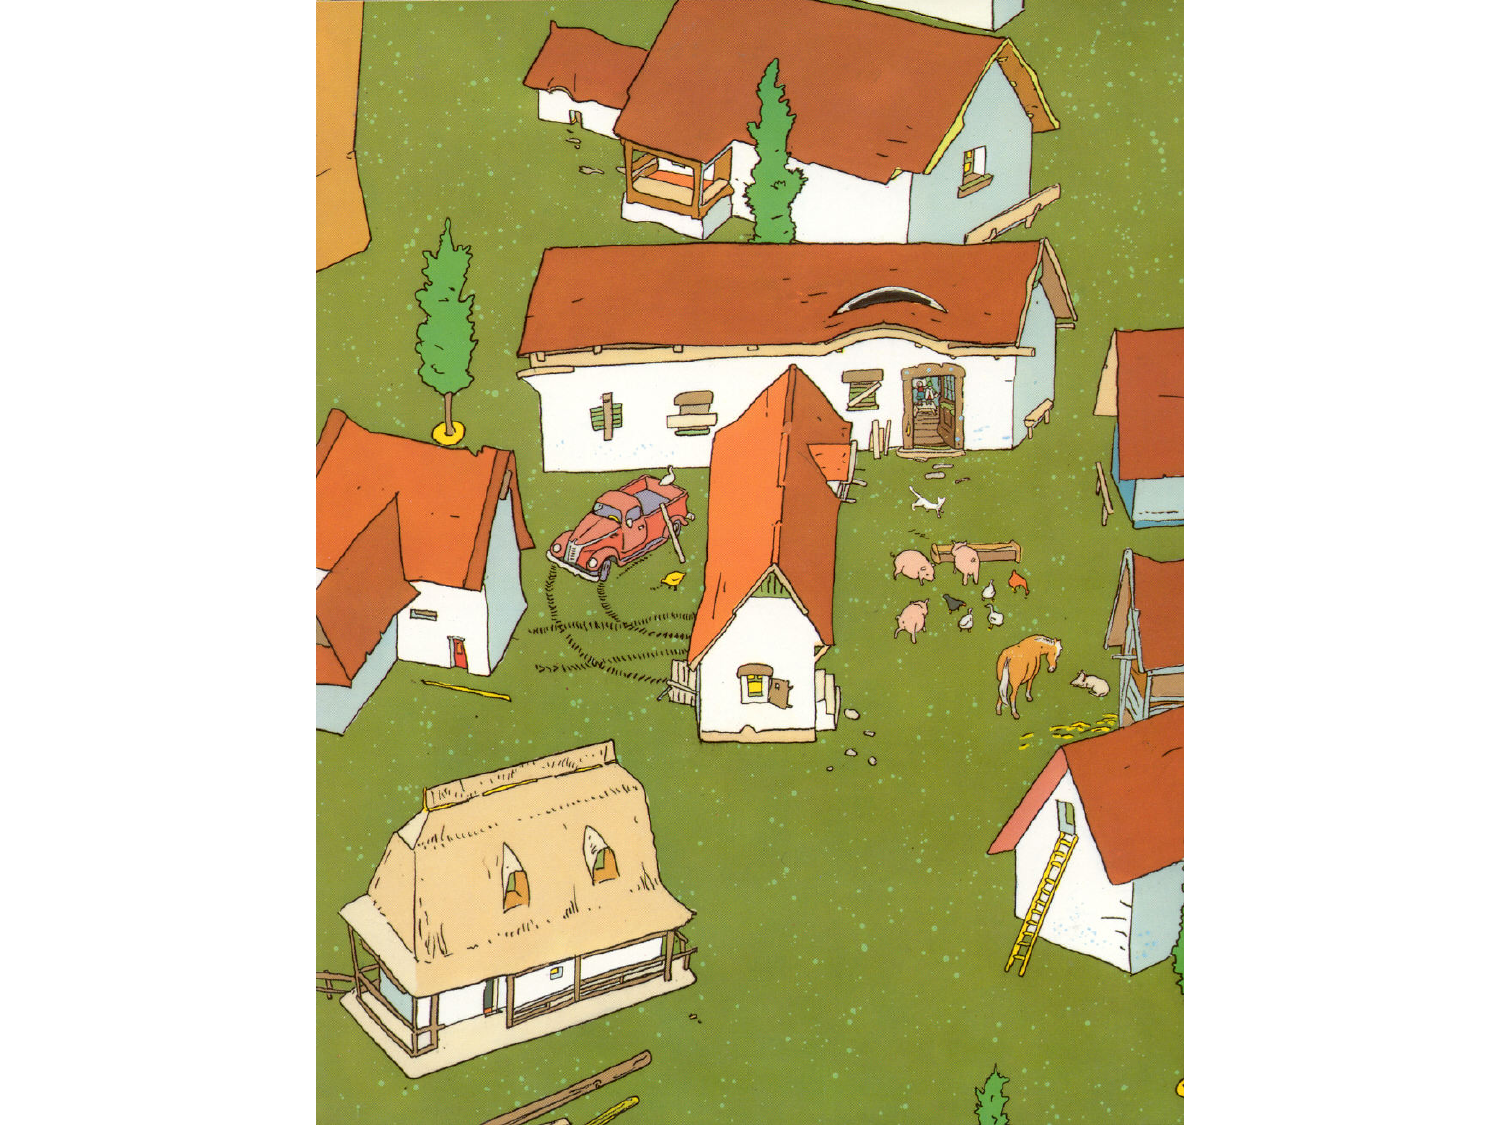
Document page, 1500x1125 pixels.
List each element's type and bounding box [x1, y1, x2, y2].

picture [316, 0, 1184, 1125]
